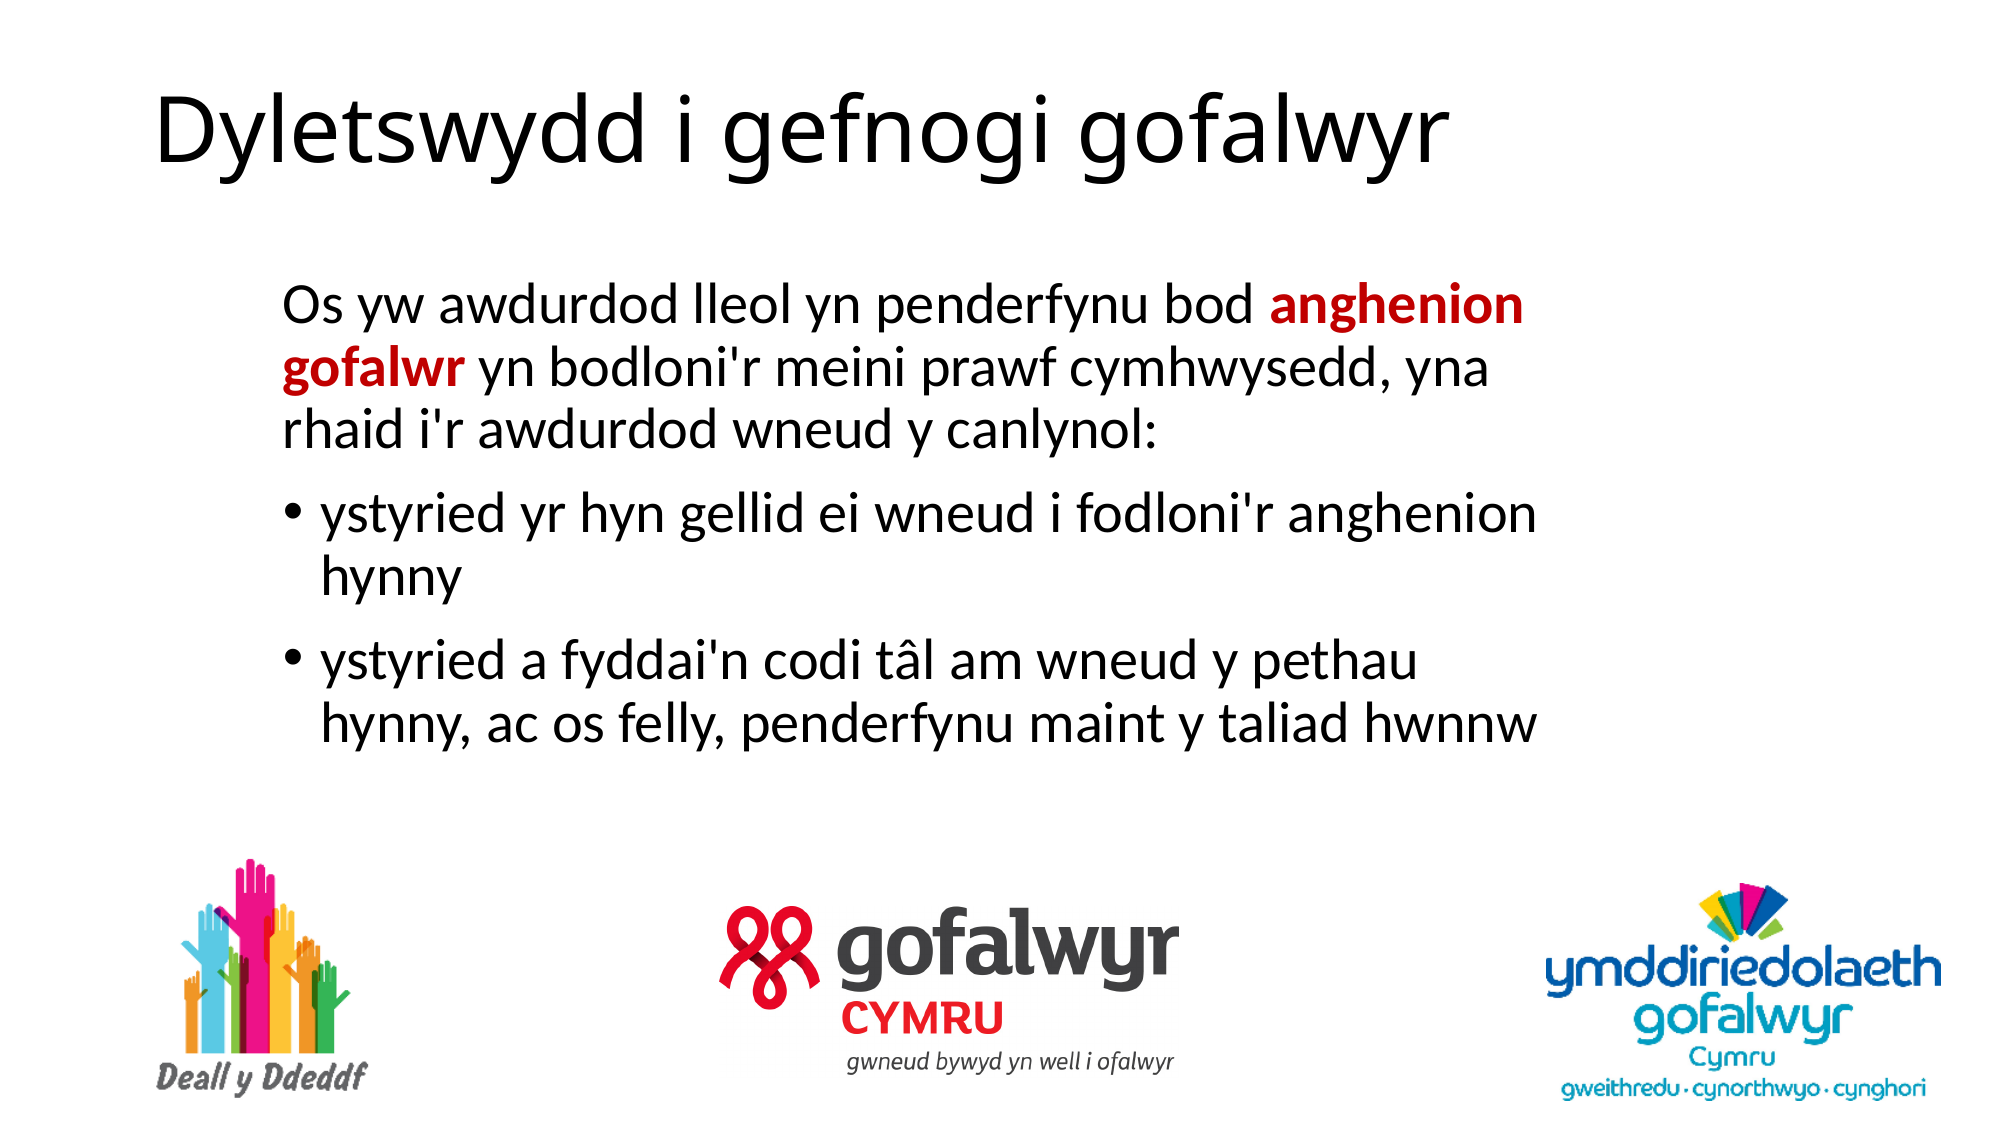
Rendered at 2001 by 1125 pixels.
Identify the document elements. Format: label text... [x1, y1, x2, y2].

list Os yw awdurdod lleol yn penderfynu bod anghenion gofalwr yn bodloni'r meini prawf cymhwysedd, yna rhaid i'r awdurdod wneud y canlynol: ystyried yr hyn gellid ei wneud i fodloni'r anghenion hynny ystyried a fyddai'n codi tâl am wneud y pethau hynny, ac os felly, penderfynu maint y taliad hwnnw [267, 265, 1559, 886]
title Dyletswydd i gefnogi gofalwyr [137, 24, 1863, 242]
picture [1546, 883, 1941, 1101]
picture [719, 906, 1179, 1078]
picture [99, 838, 422, 1119]
